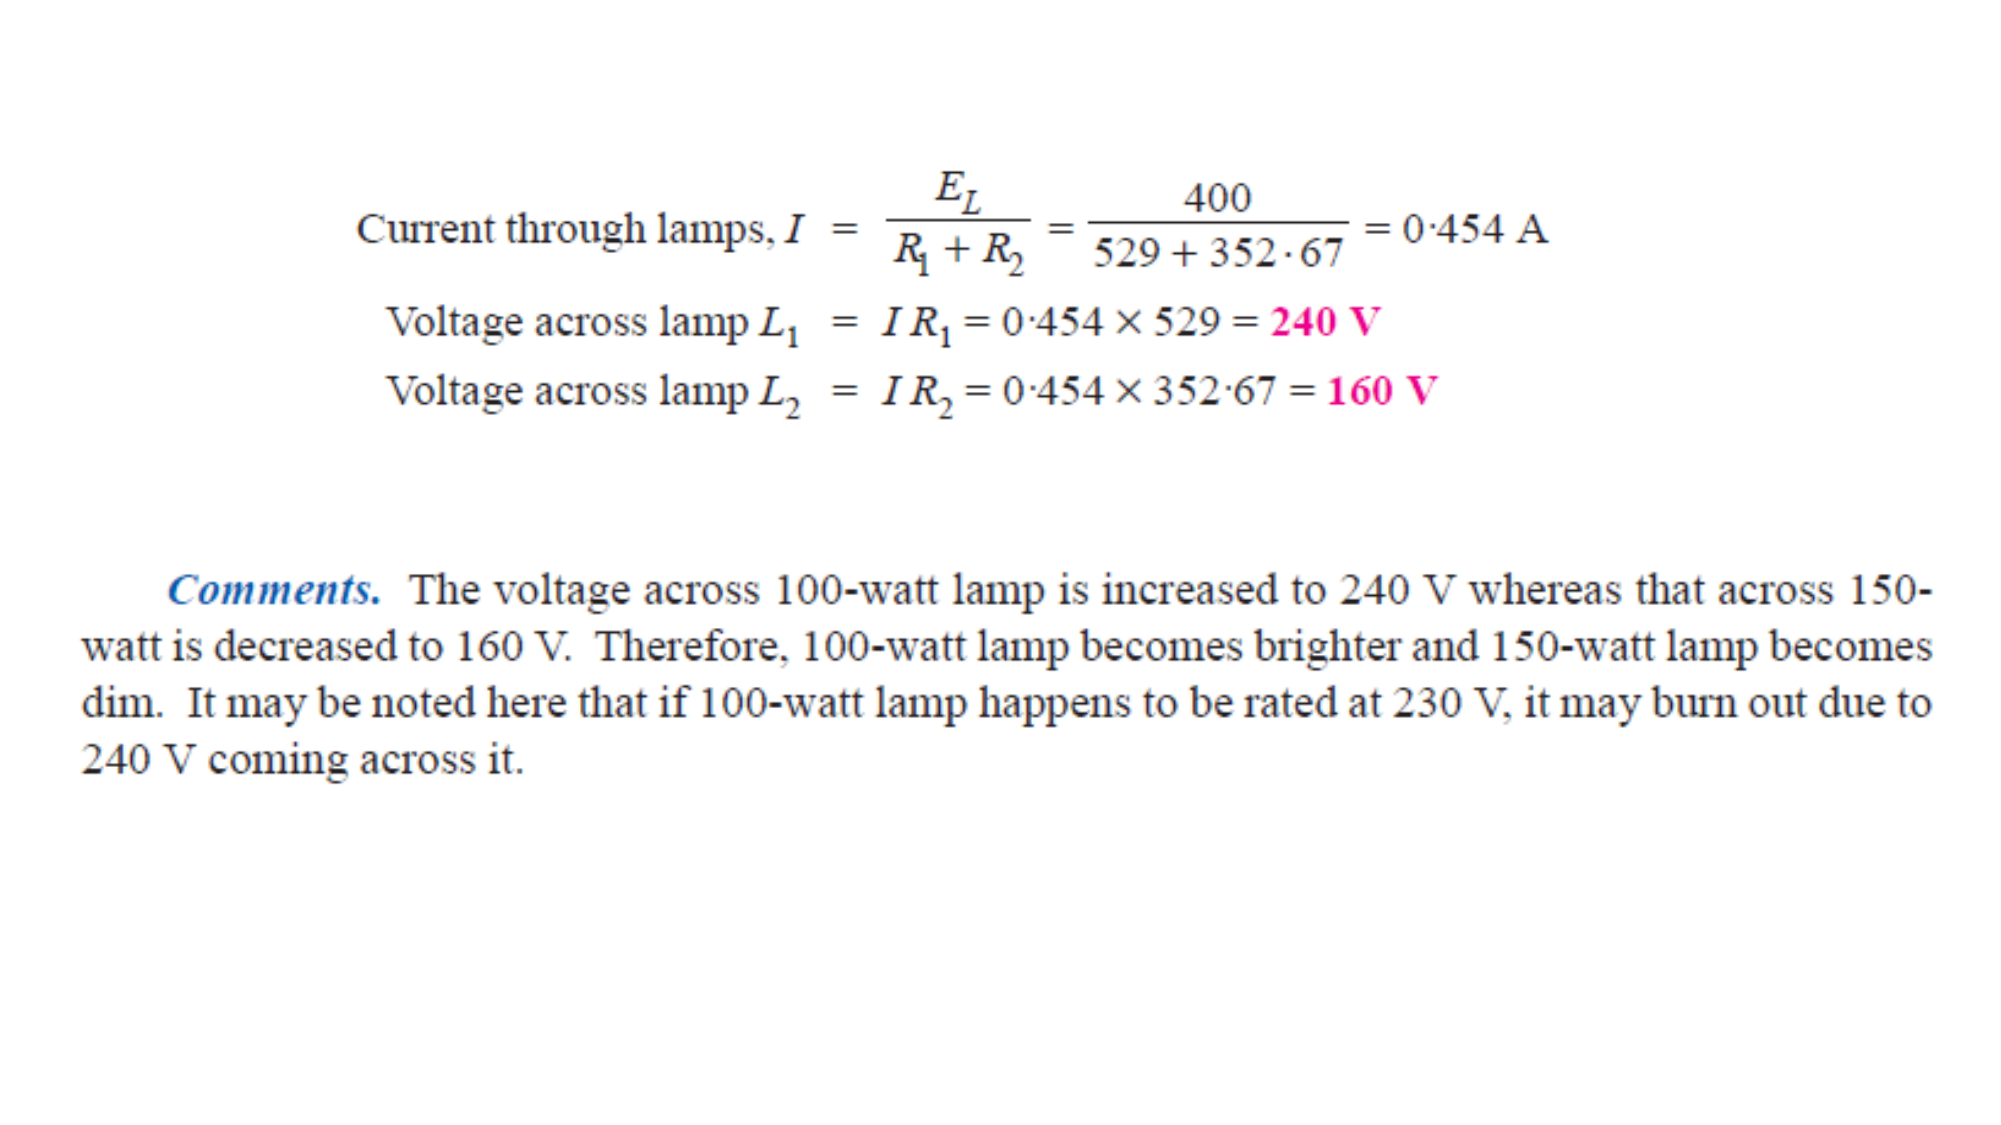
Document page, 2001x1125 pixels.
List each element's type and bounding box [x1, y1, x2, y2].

list [60, 166, 1939, 429]
picture [60, 563, 1955, 794]
